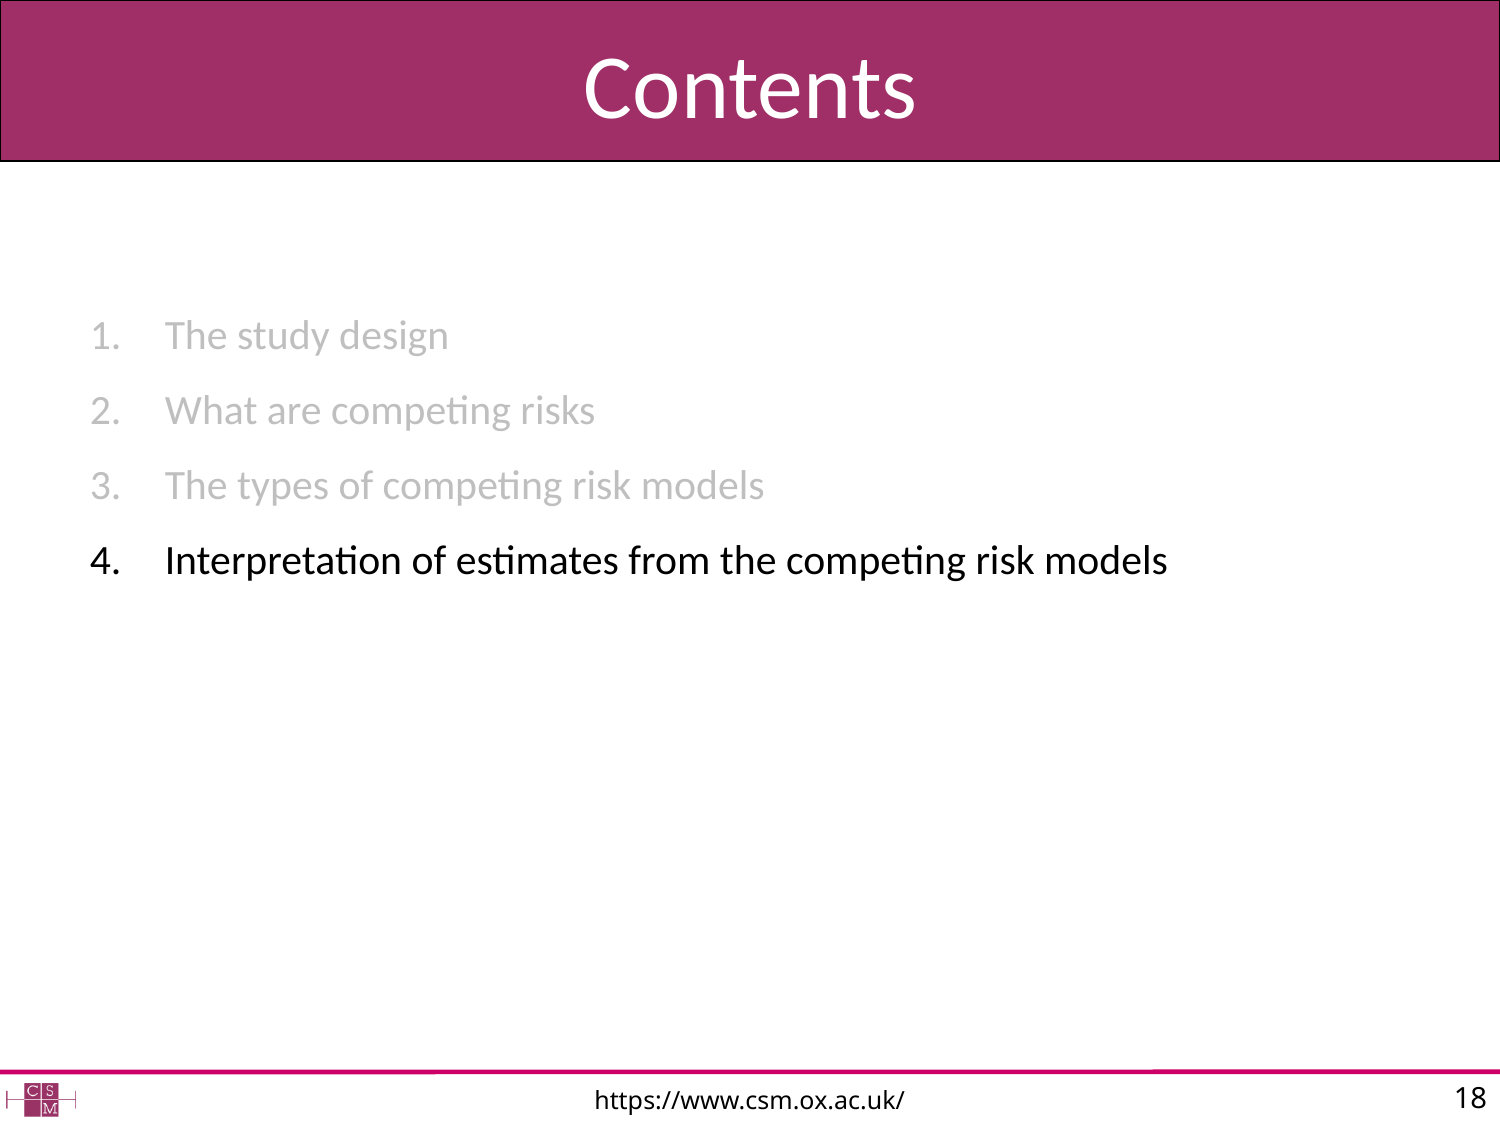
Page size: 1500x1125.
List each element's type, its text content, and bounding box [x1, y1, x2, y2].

text_box https://www.csm.ox.ac.uk/ [579, 1081, 921, 1122]
text_box Contents [1, 19, 1500, 144]
text_box The study design What are competing risks The types of competing risk models Interpretation of estimates from the competing risk models [75, 300, 1436, 591]
text_box [0, 0, 1500, 161]
picture [6, 1081, 76, 1119]
text_box 18 [1419, 1078, 1500, 1122]
